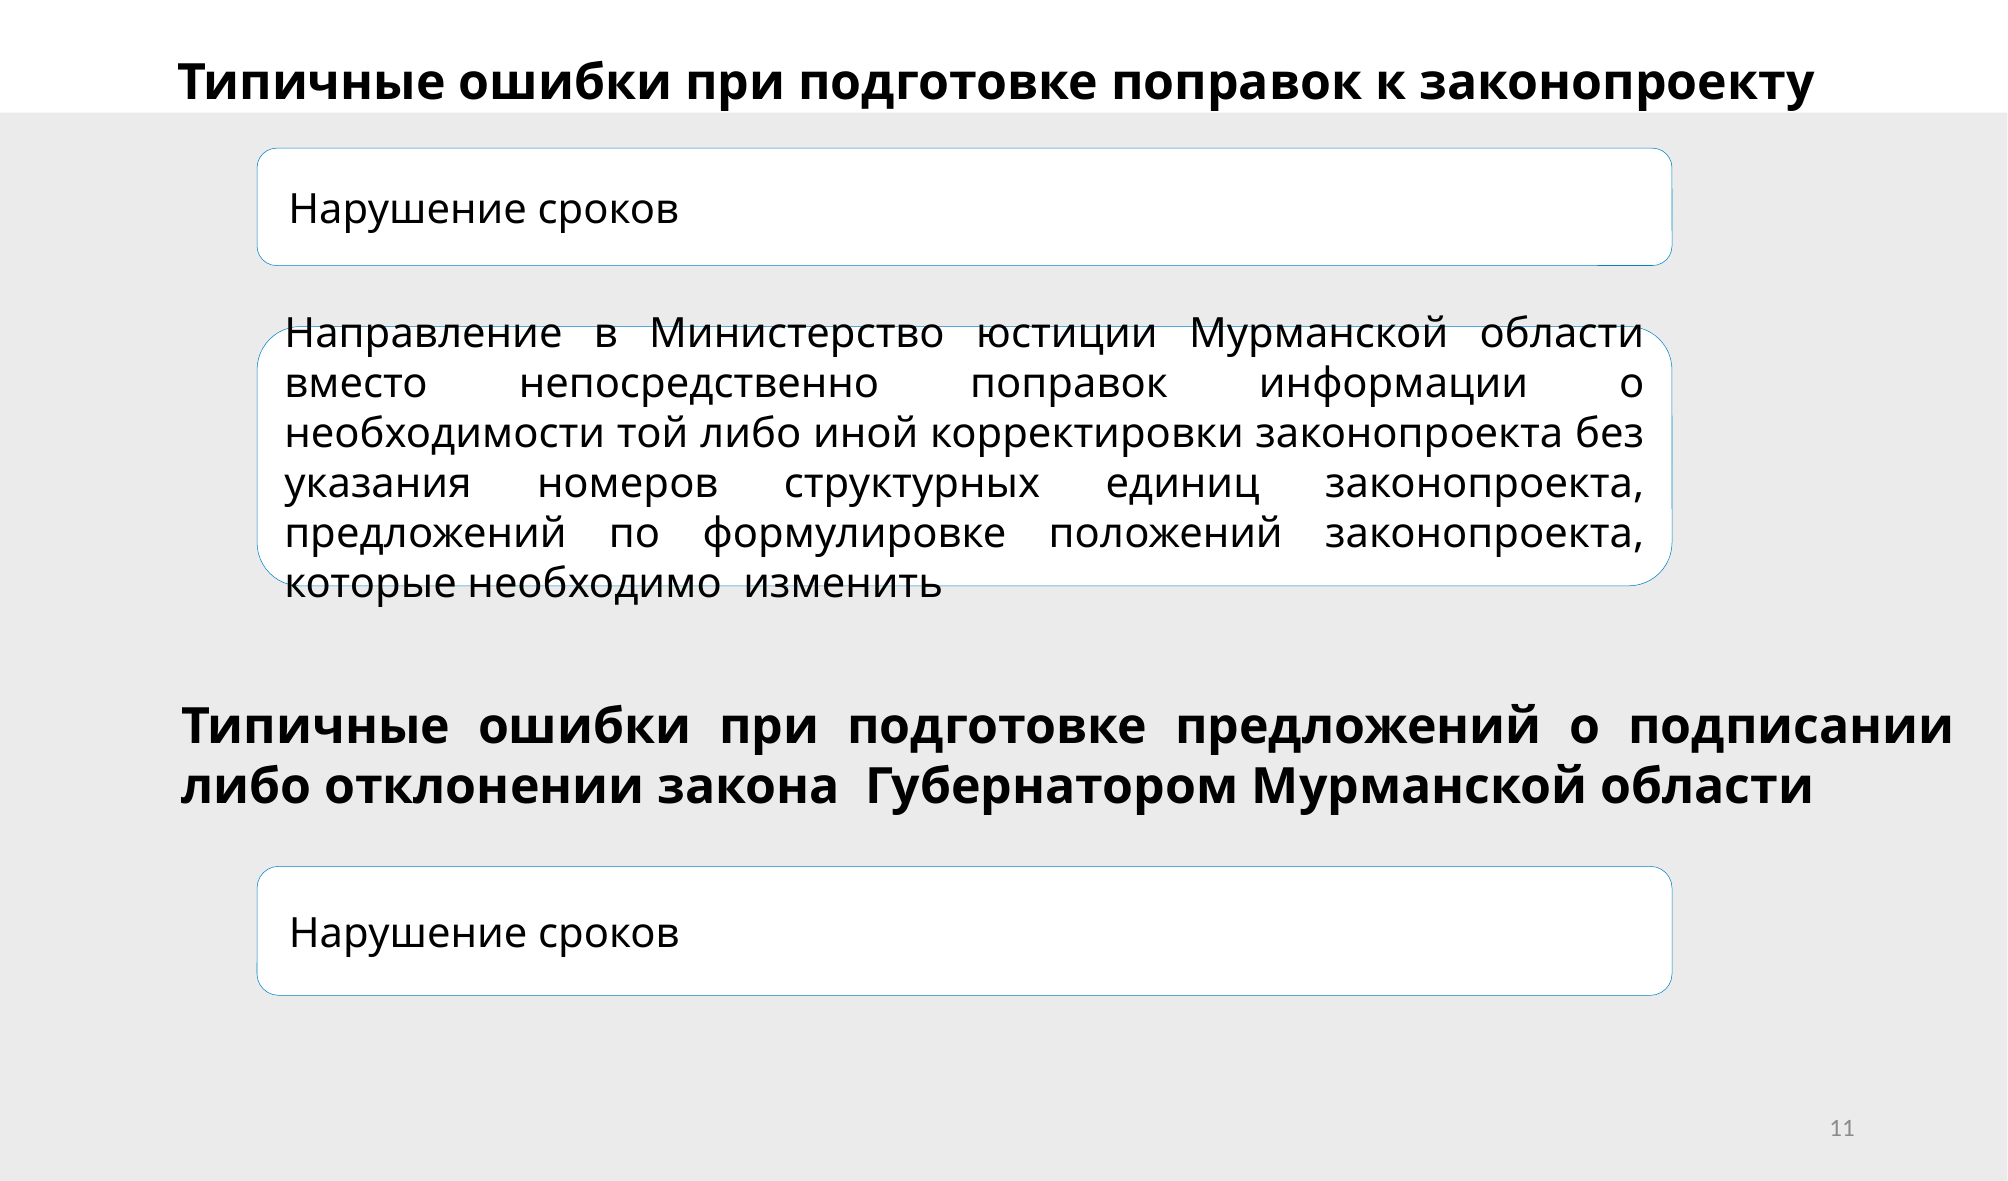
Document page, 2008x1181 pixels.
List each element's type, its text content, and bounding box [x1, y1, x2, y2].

text_box [0, 111, 2008, 1181]
text_box Типичные ошибки при подготовке поправок к законопроекту [59, 42, 1863, 162]
text_box Нарушение сроков [256, 162, 1674, 267]
text_box Направление в Министерство юстиции Мурманской области вместо непосредственно поправок информации о необходимости той либо иной корректировки законопроекта без указания номеров структурных единиц законопроекта, предложений по формулировке положений законопроекта, которые необходимо изменить [256, 325, 1674, 587]
slide_number 11 [1418, 1094, 1870, 1158]
text_box Типичные ошибки при подготовке предложений о подписании либо отклонении закона Губернатором Мурманской области [166, 685, 1970, 866]
text_box Нарушение сроков [255, 866, 1674, 997]
